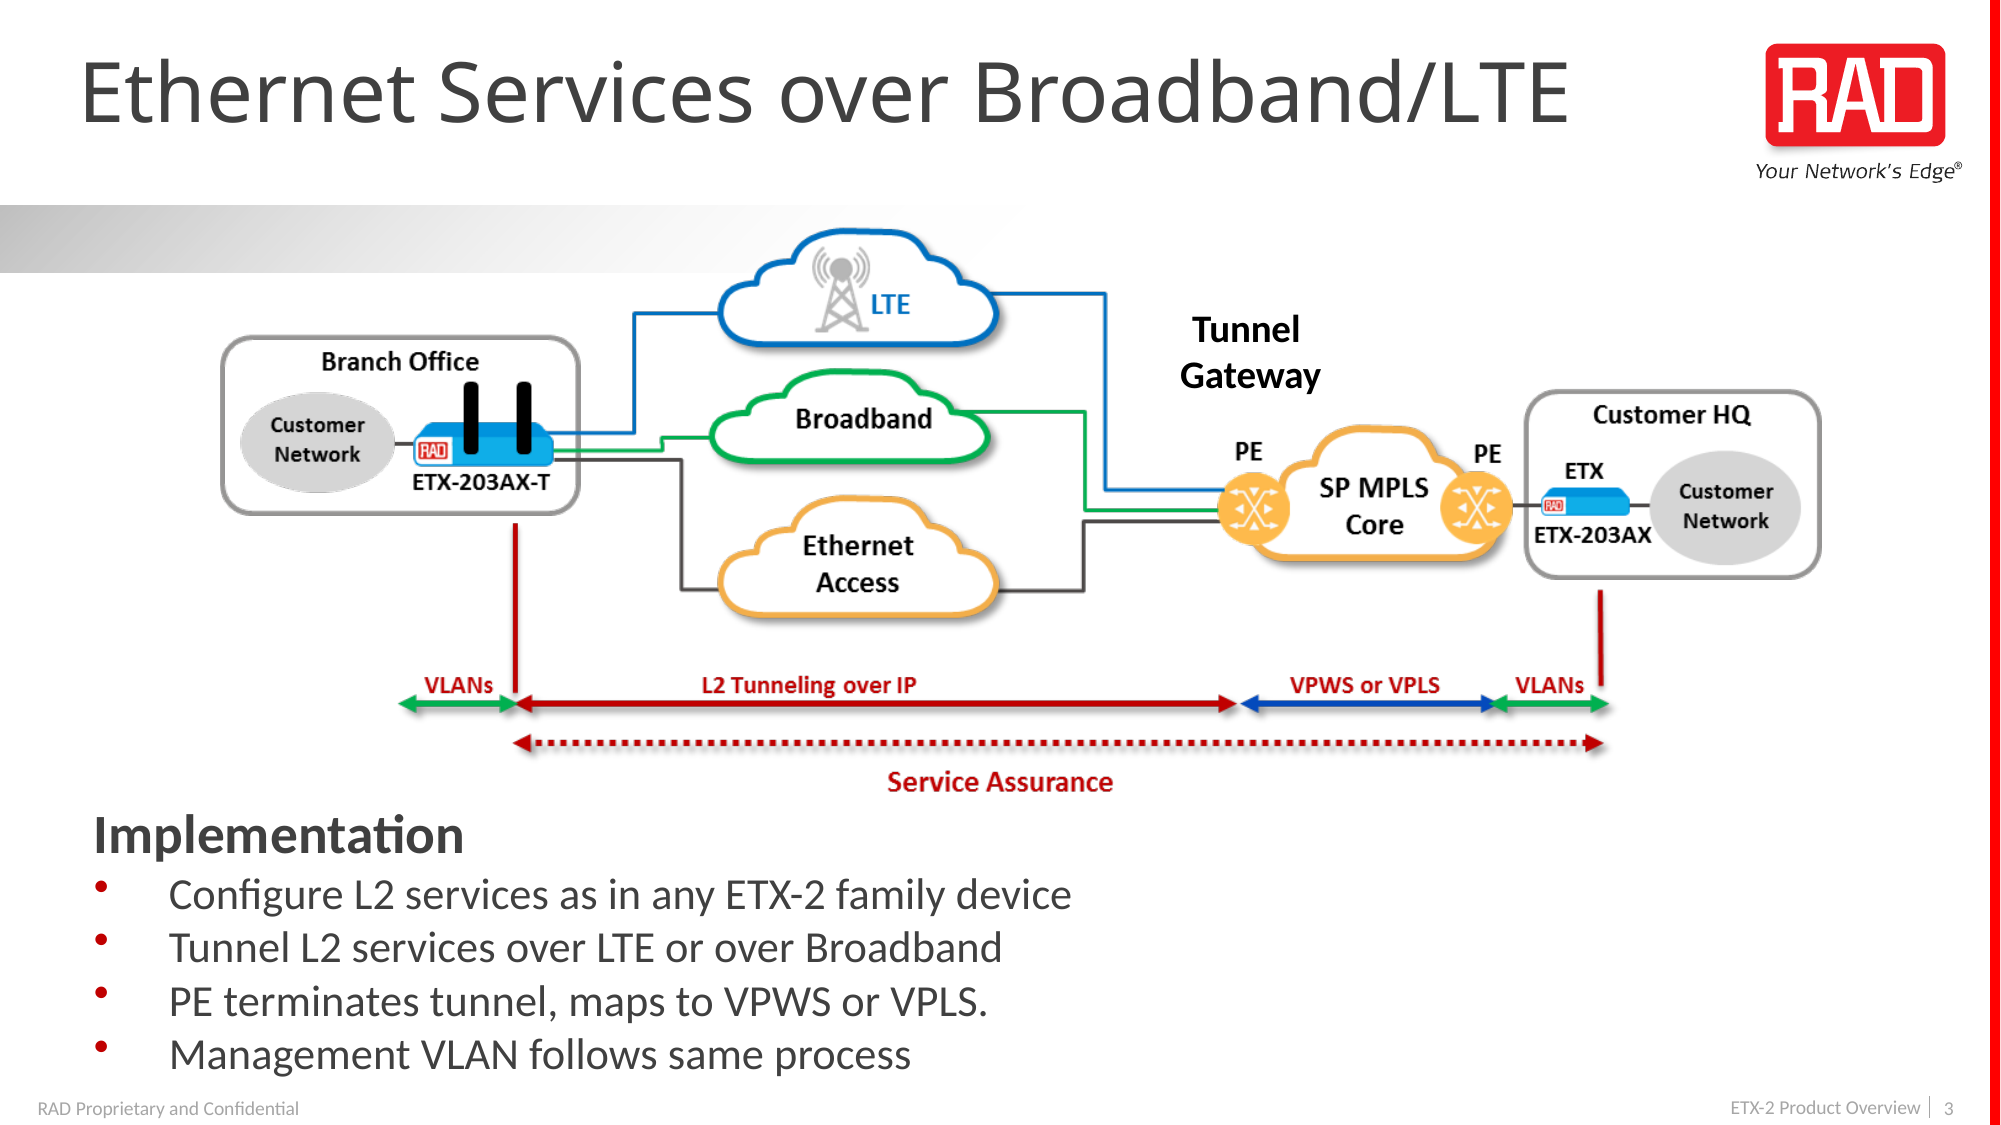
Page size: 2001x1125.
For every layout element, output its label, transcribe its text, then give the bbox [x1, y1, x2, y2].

title Ethernet Services over Broadband/LTE [79, 32, 1698, 162]
list Implementation Configure L2 services as in any ETX-2 family device Tunnel L2 services over LTE or over Broadband PE terminates tunnel, maps to VPWS or VPLS. Management VLAN follows same process [79, 790, 1295, 1089]
picture [220, 223, 1822, 821]
